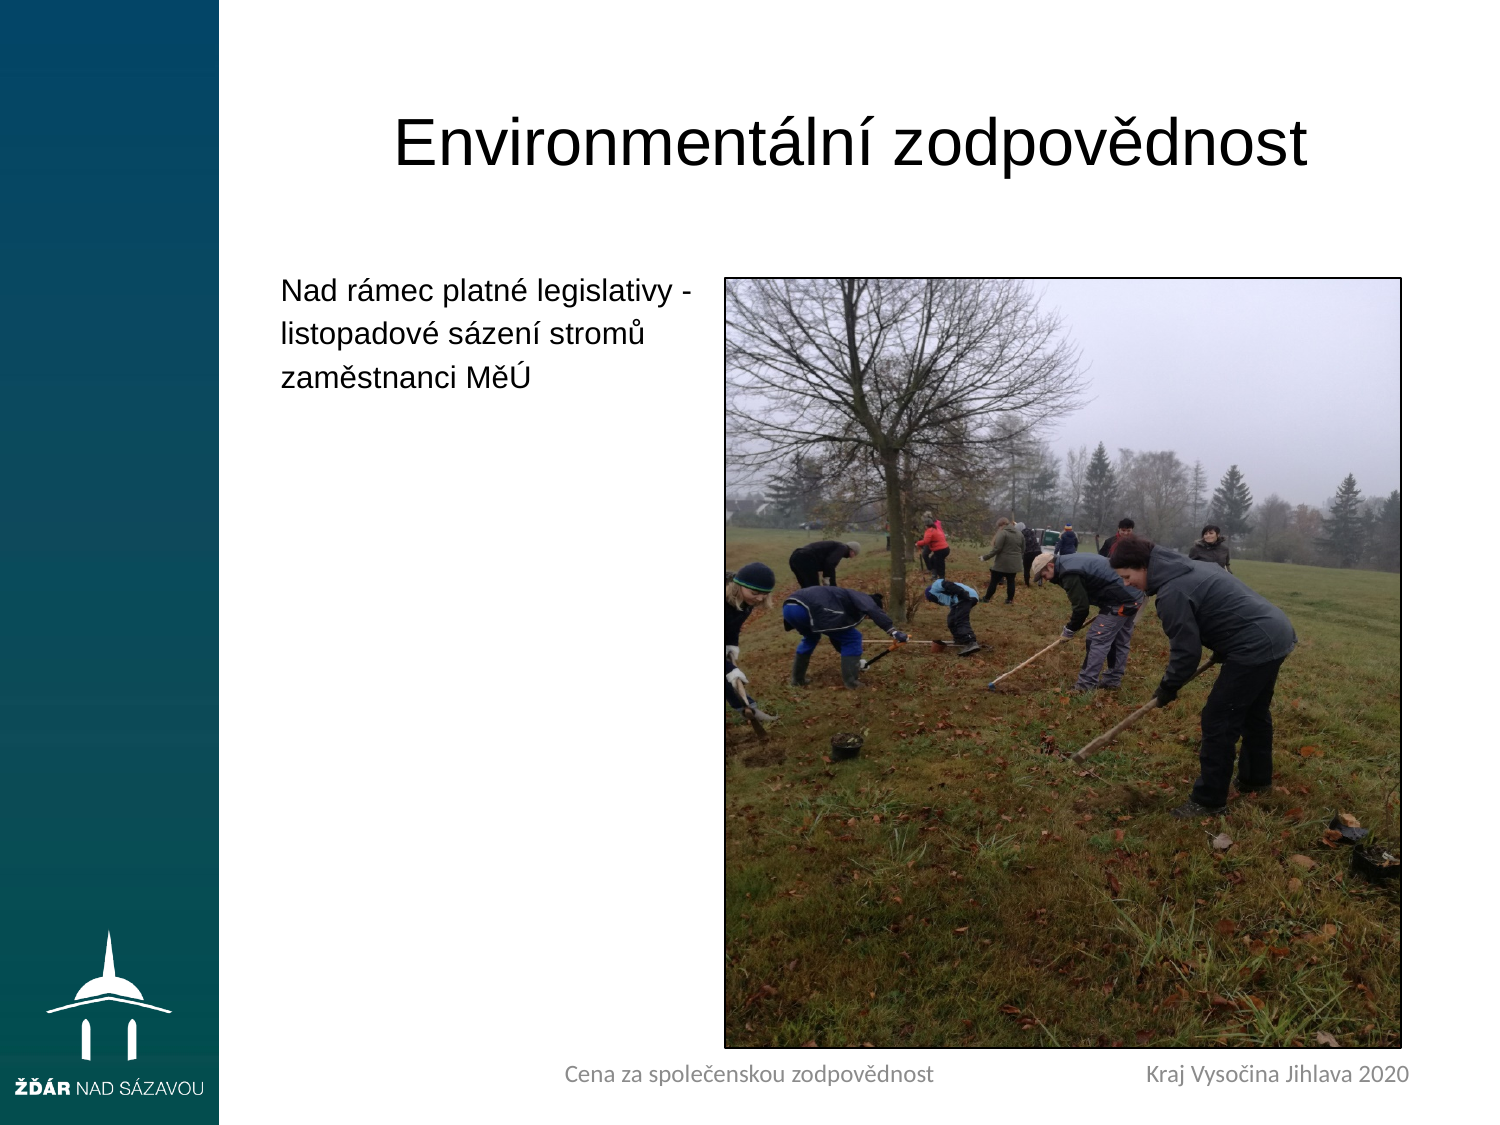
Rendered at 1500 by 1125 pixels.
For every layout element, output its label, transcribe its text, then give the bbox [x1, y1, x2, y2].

slide_number Kraj Vysočina Jihlava 2020 [1074, 1042, 1425, 1103]
footer Cena za společenskou zodpovědnost [512, 1042, 988, 1103]
text_box Nad rámec platné legislativy - listopadové sázení stromů zaměstnanci MěÚ [265, 262, 1425, 1005]
title Environmentální zodpovědnost [277, 45, 1425, 233]
picture [726, 278, 1400, 1047]
picture [0, 244, 219, 1125]
